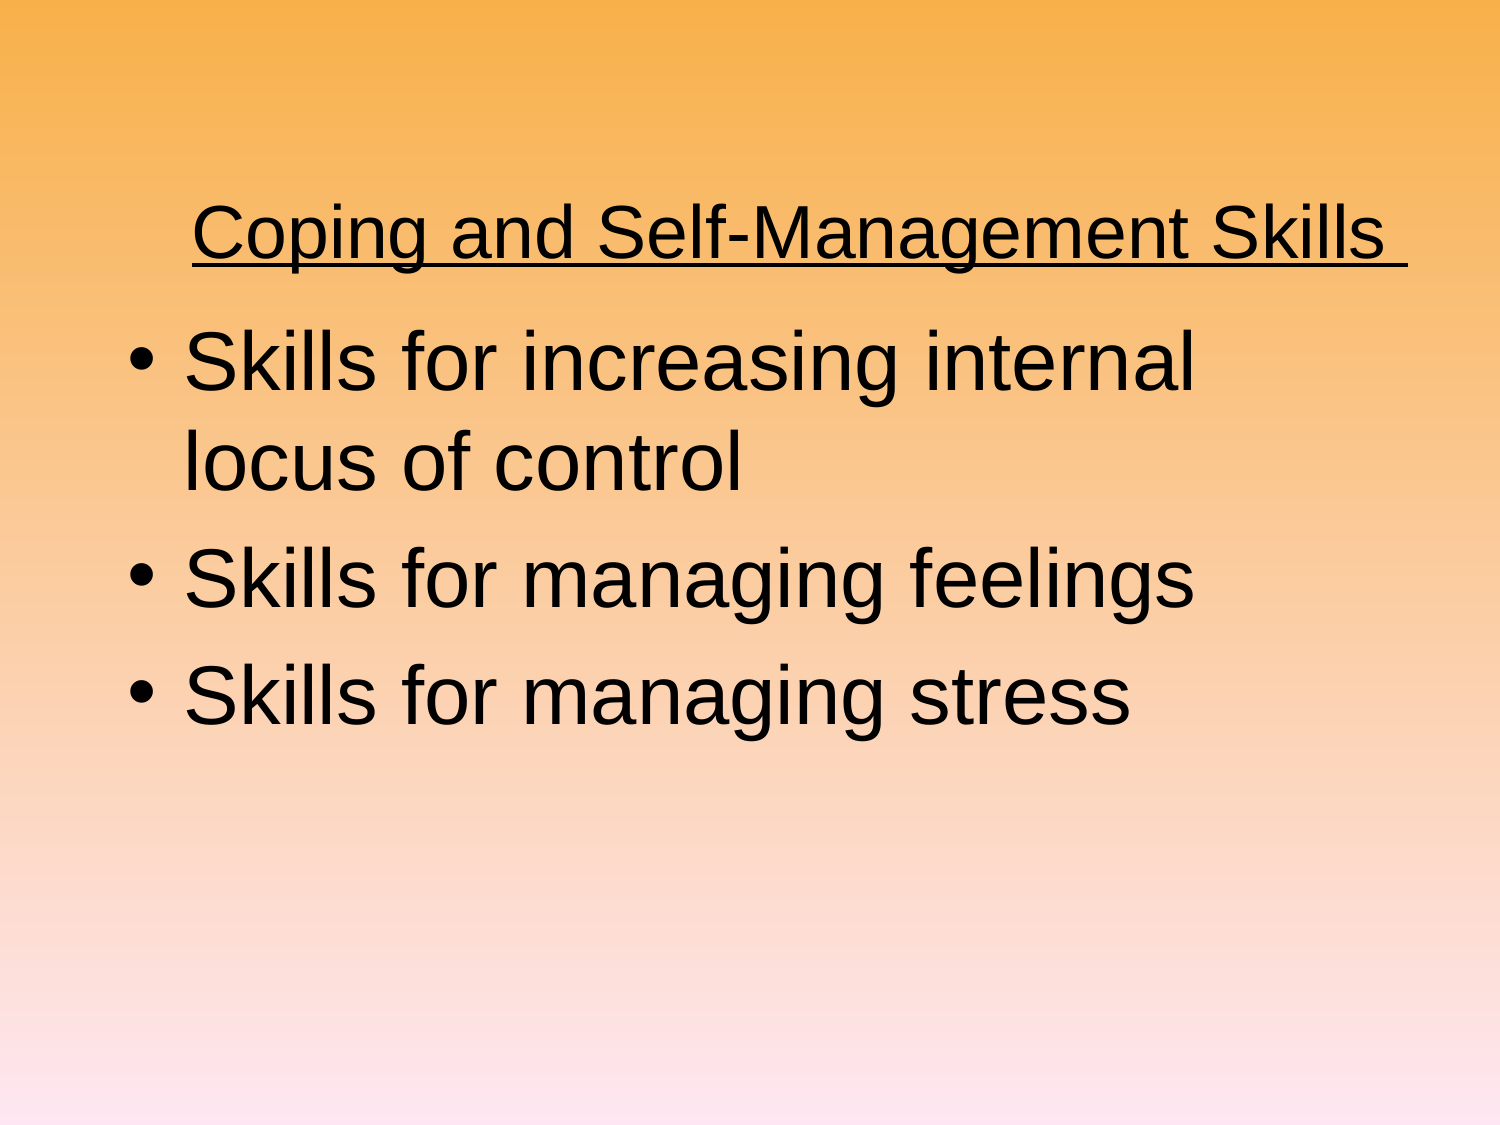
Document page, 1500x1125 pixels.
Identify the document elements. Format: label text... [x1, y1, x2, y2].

title Coping and Self-Management Skills [162, 174, 1438, 373]
list Skills for increasing internal locus of control Skills for managing feelings Skills for managing stress [112, 299, 1388, 1038]
